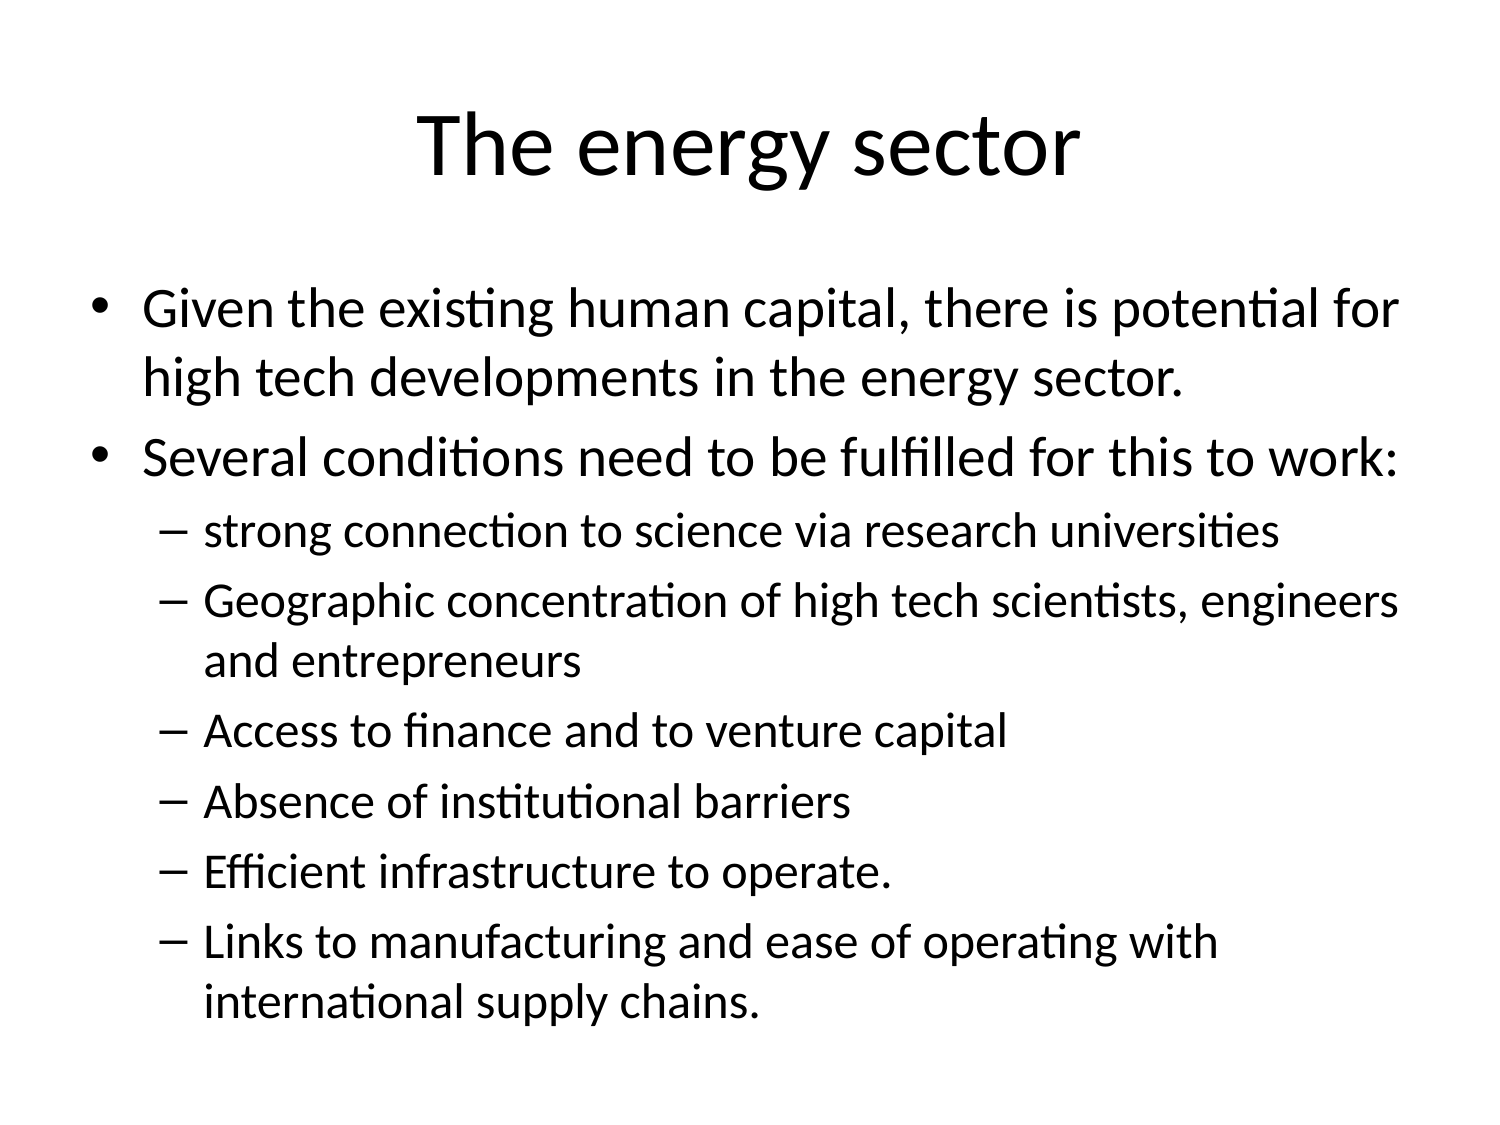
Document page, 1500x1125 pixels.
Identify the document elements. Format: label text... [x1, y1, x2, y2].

list Given the existing human capital, there is potential for high tech developments in the energy sector. Several conditions need to be fulfilled for this to work: strong connection to science via research universities Geographic concentration of high tech scientists, engineers and entrepreneurs Access to finance and to venture capital Absence of institutional barriers Efficient infrastructure to operate. Links to manufacturing and ease of operating with international supply chains. [75, 262, 1425, 1100]
title The energy sector [75, 45, 1425, 233]
